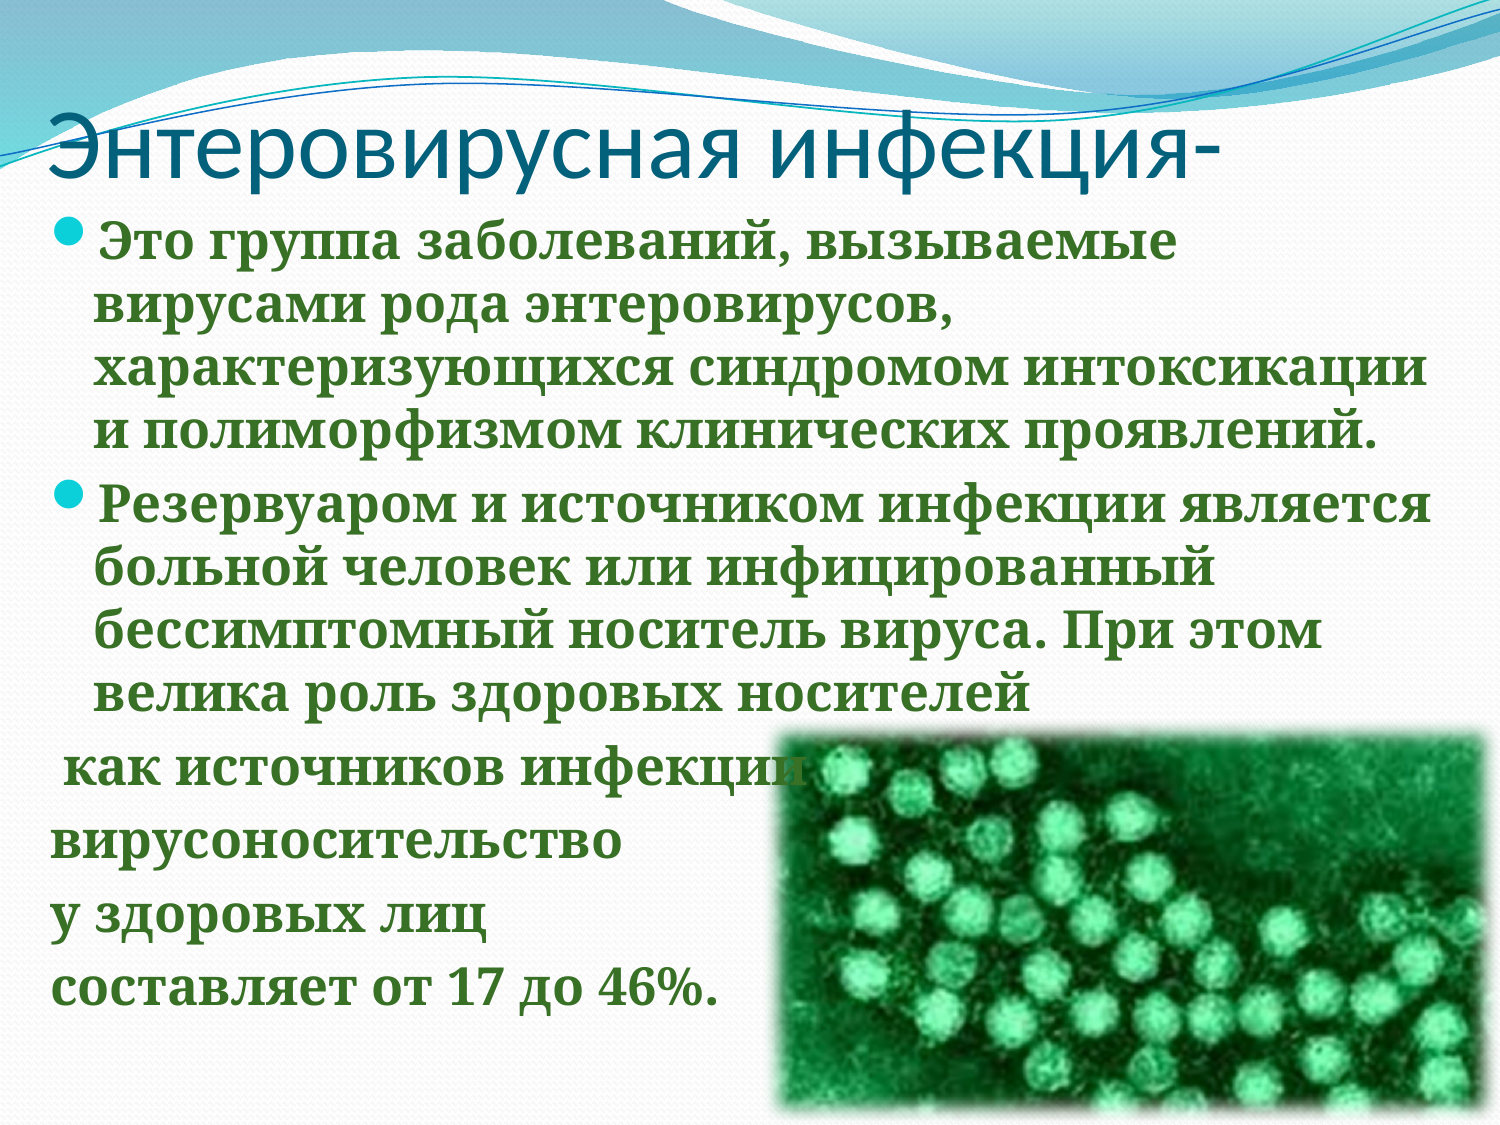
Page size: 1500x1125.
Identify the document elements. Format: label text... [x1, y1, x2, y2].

picture [761, 717, 1500, 1125]
list Это группа заболеваний, вызываемые вирусами рода энтеровирусов, характеризующихся синдромом интоксикации и полиморфизмом клинических проявлений. Резервуаром и источником инфекции является больной человек или инфицированный бессимптомный носитель вируса. При этом велика роль здоровых носителей как источников инфекции вирусоносительство у здоровых лиц составляет от 17 до 46%. [35, 199, 1465, 1125]
title Энтеровирусная инфекция- [46, 70, 1397, 199]
